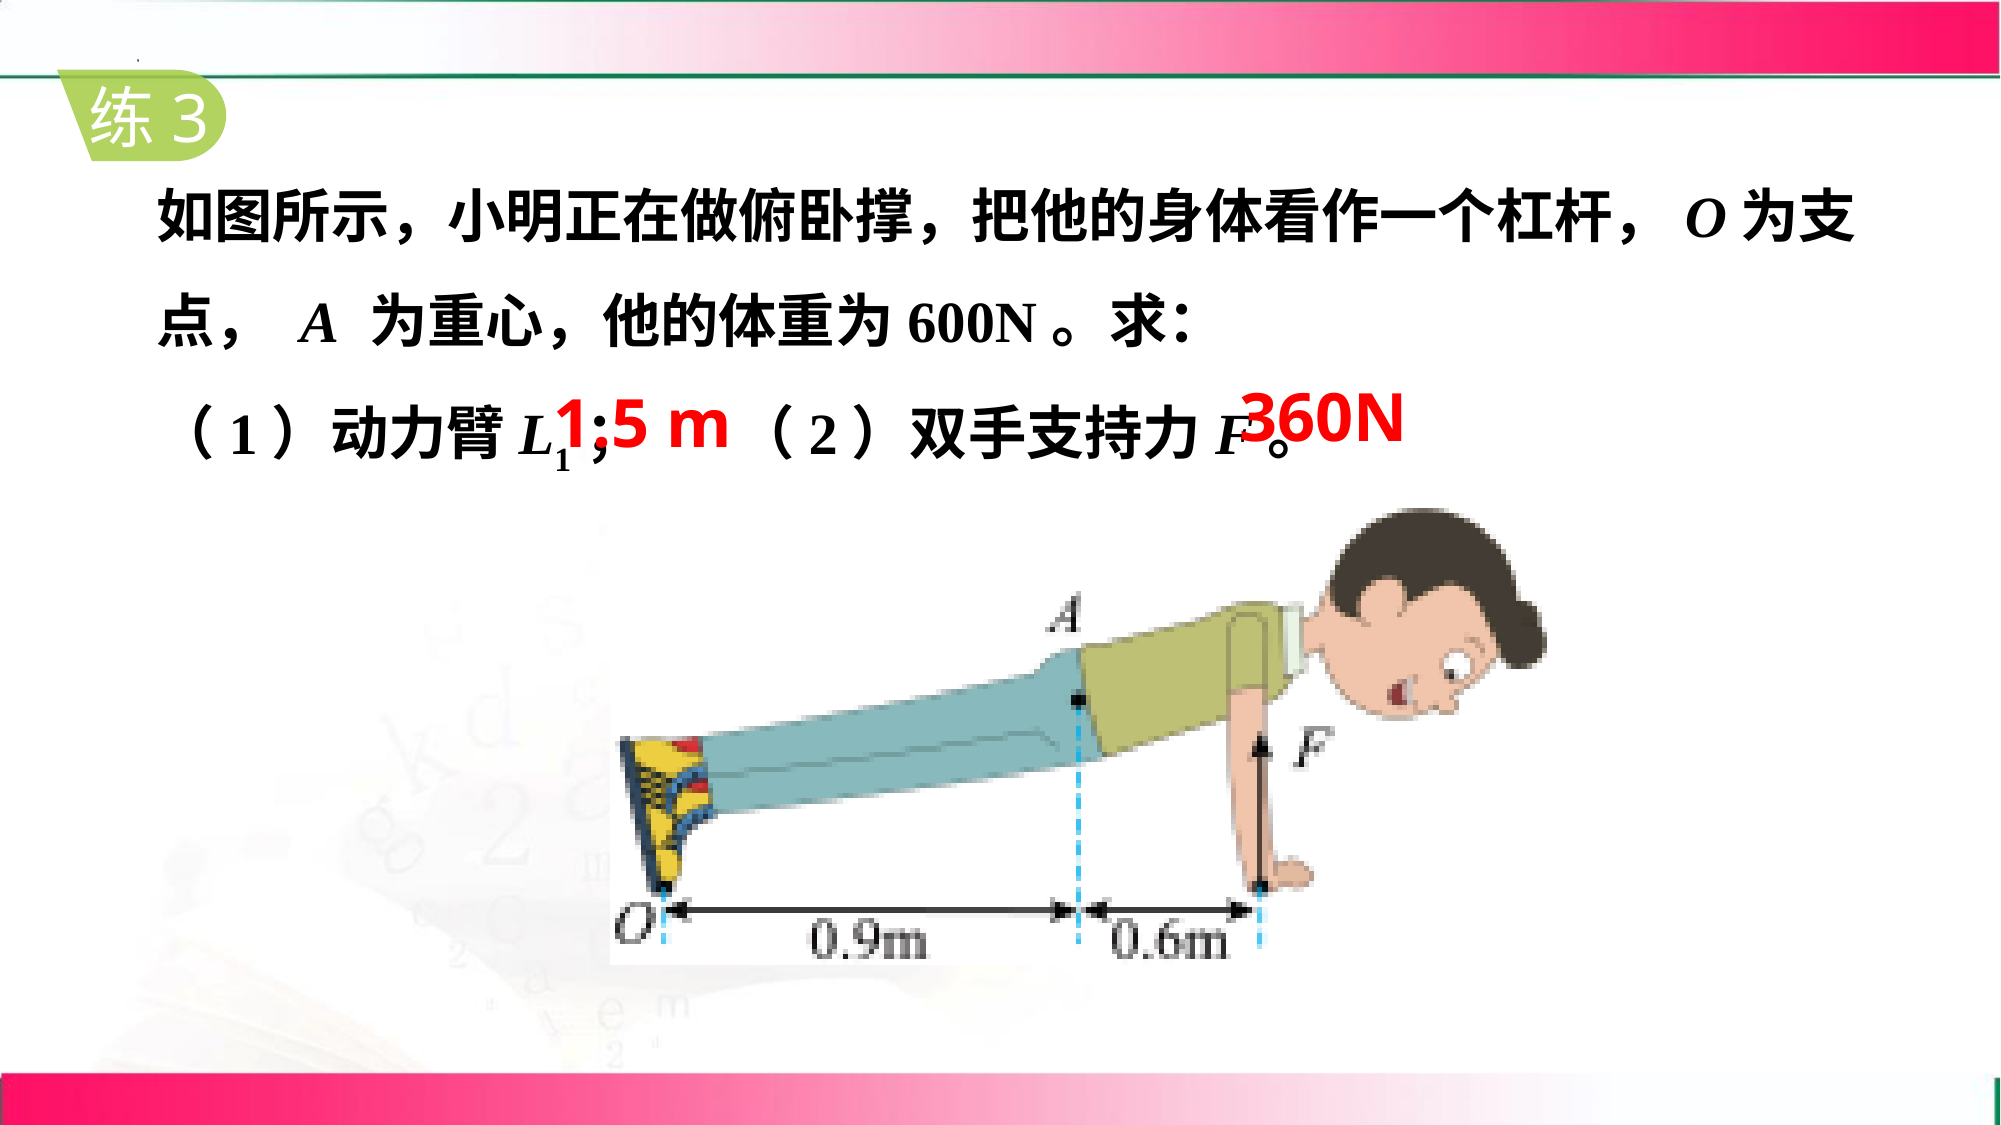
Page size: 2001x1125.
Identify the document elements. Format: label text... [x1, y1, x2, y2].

text_box 360N [1224, 367, 1437, 462]
picture [0, 0, 2001, 1125]
text_box 如图所示，小明正在做俯卧撑，把他的身体看作一个杠杆，O为支点， A 为重心，他的体重为600N。求： （1）动力臂L1； （2）双手支持力F。 [141, 137, 1898, 486]
text_box 1.5 m [539, 373, 996, 469]
text_box 练3 [57, 69, 227, 162]
